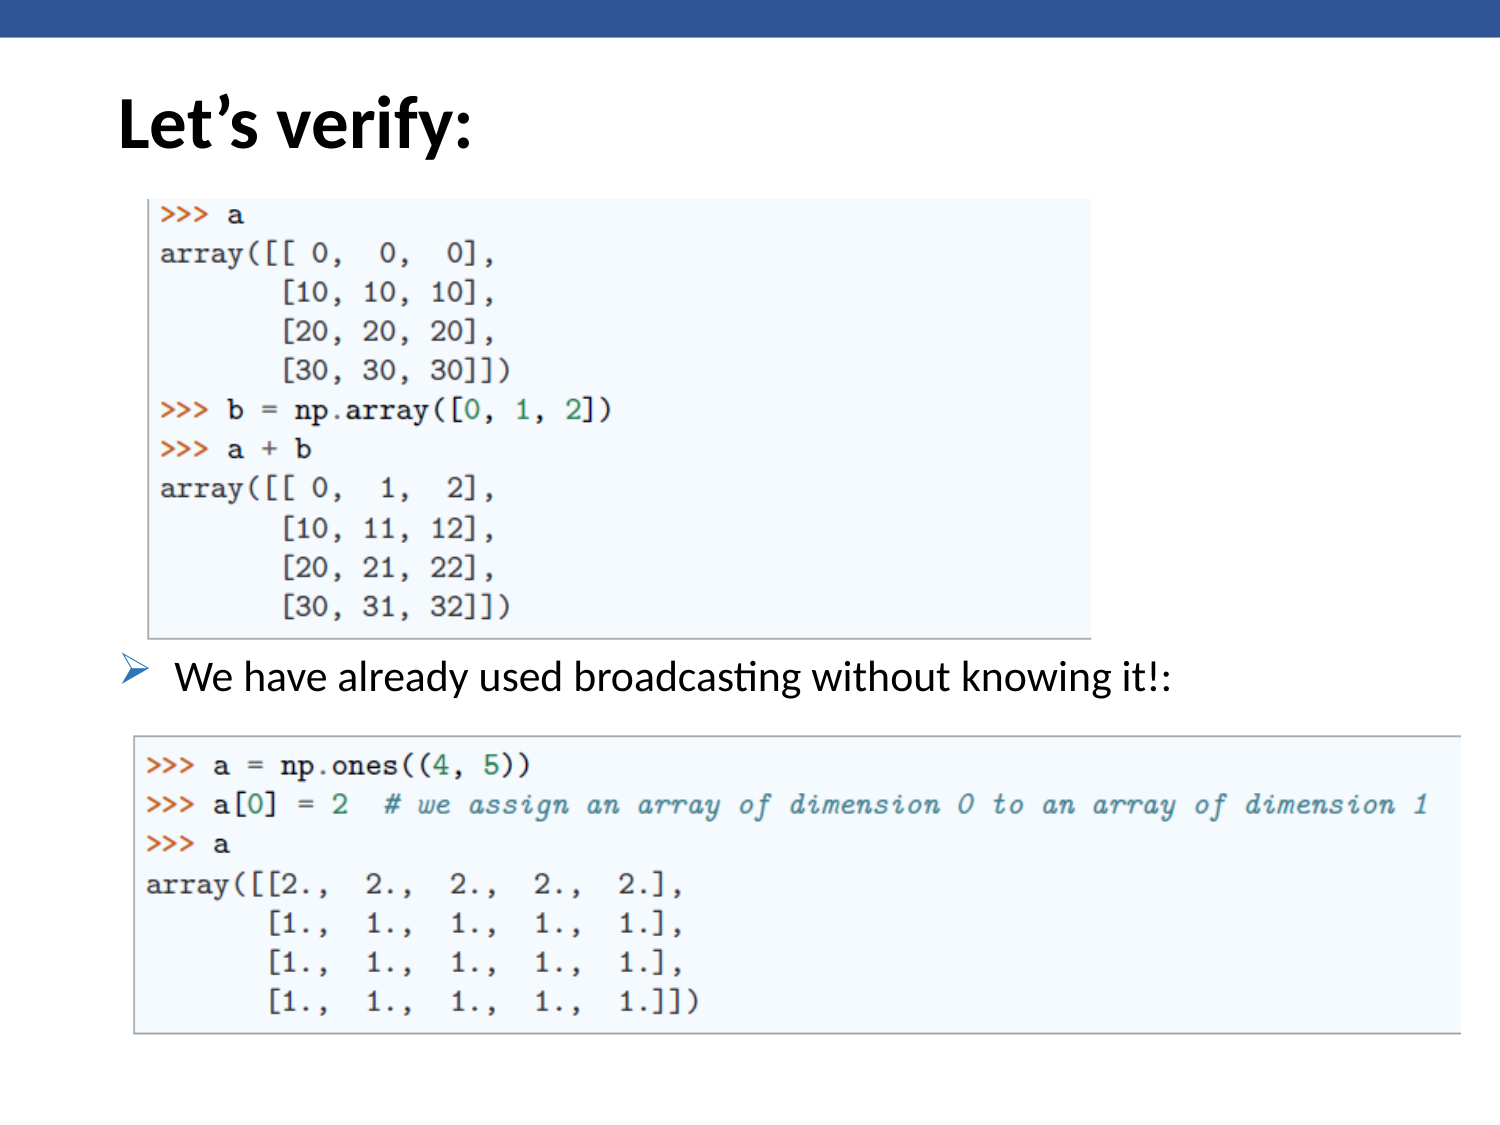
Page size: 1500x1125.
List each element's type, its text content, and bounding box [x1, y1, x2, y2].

picture [132, 199, 1092, 654]
title Let’s verify: [103, 59, 1397, 188]
list We have already used broadcasting without knowing it!: [103, 299, 1397, 1014]
picture [132, 731, 1461, 1044]
